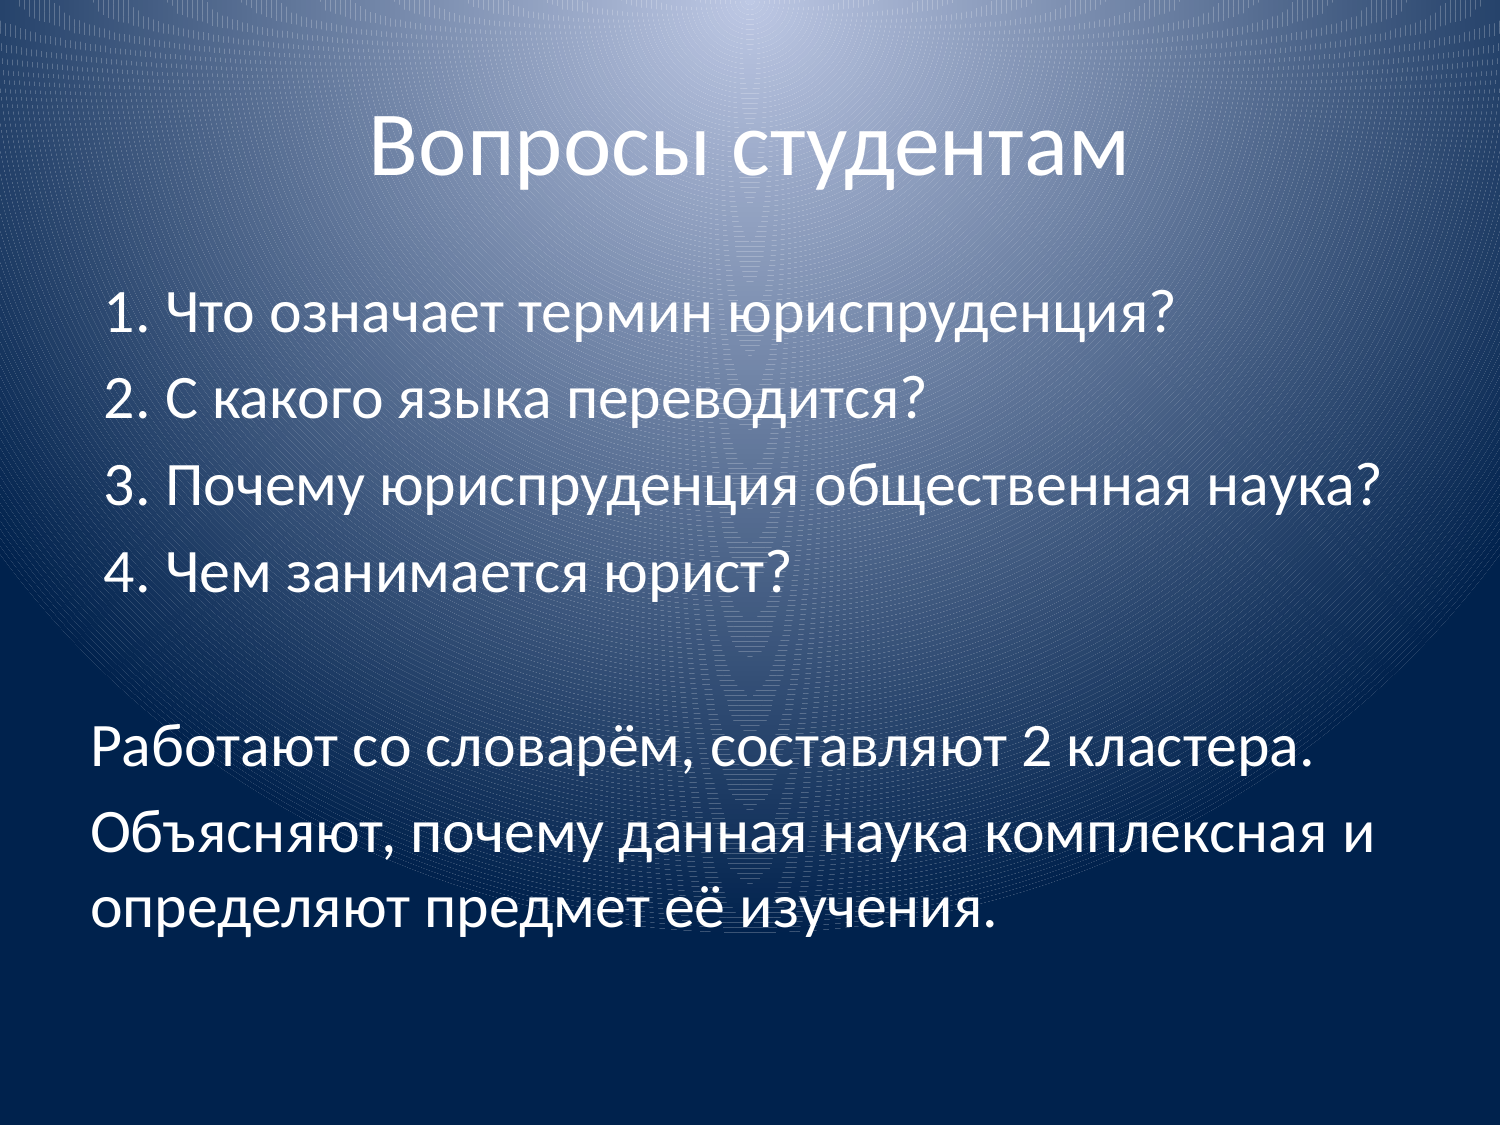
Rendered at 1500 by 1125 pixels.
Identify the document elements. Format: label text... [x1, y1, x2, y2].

title Вопросы студентам [75, 45, 1425, 233]
list 1. Что означает термин юриспруденция? 2. С какого языка переводится? 3. Почему юриспруденция общественная наука? 4. Чем занимается юрист? Работают со словарём, составляют 2 кластера. Объясняют, почему данная наука комплексная и определяют предмет её изучения. [75, 262, 1425, 1005]
